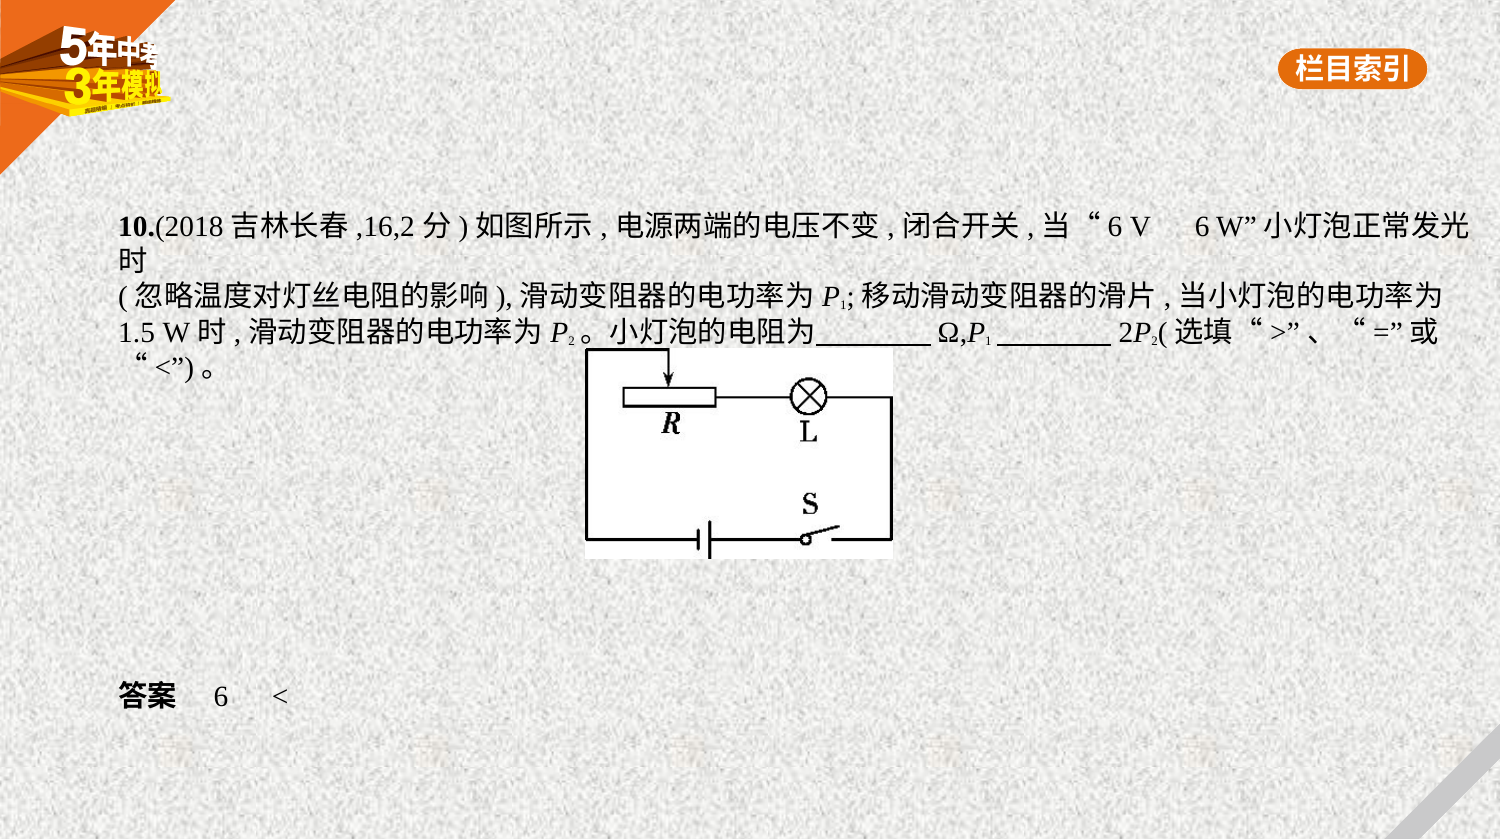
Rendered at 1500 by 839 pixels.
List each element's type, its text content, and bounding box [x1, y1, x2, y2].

text_box 答案 6 < [118, 677, 1483, 713]
picture [0, 0, 1500, 839]
text_box 10.(2018吉林长春,16,2分)如图所示,电源两端的电压不变,闭合开关,当“6 V 6 W”小灯泡正常发光时 (忽略温度对灯丝电阻的影响),滑动变阻器的电功率为P1;移动滑动变阻器的滑片,当小灯泡的电功率为 1.5 W时,滑动变阻器的电功率为P2。小灯泡的电阻为 Ω,P1 2P2(选填“>”、“=”或 “<”)。 [118, 206, 1483, 542]
